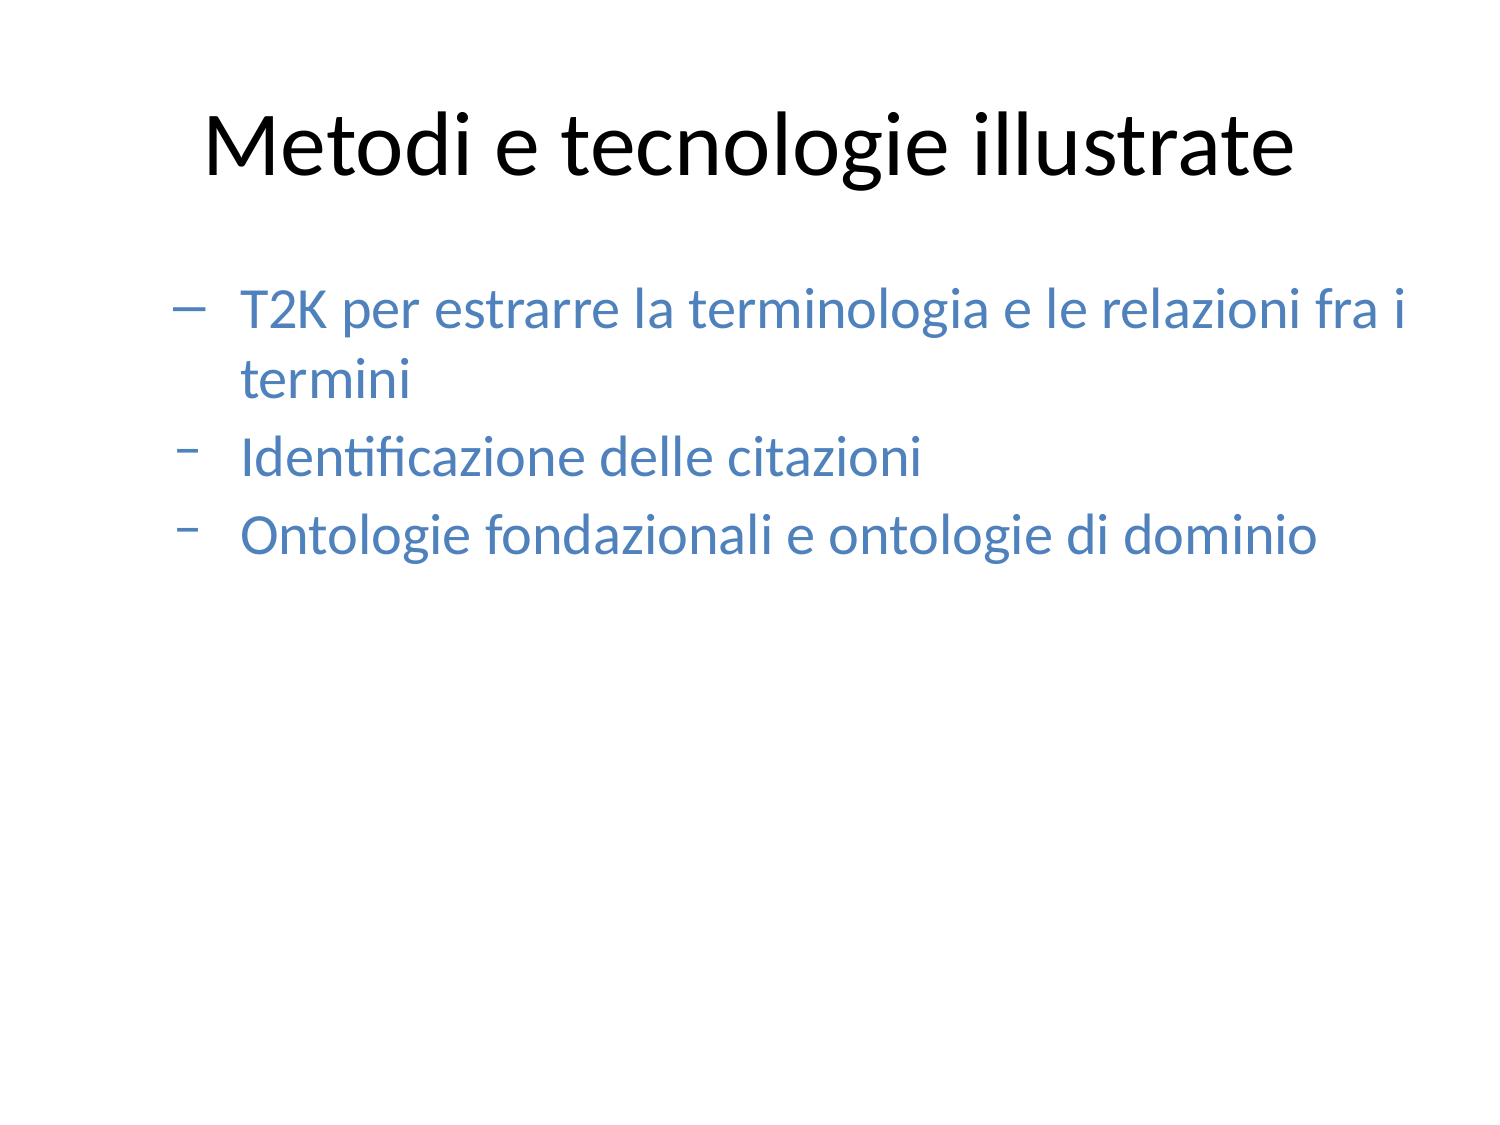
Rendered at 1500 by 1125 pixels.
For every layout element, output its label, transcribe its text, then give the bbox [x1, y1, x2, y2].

text_box T2K per estrarre la terminologia e le relazioni fra i termini Identificazione delle citazioni Ontologie fondazionali e ontologie di dominio [75, 262, 1425, 1005]
text_box Metodi e tecnologie illustrate [75, 45, 1425, 233]
